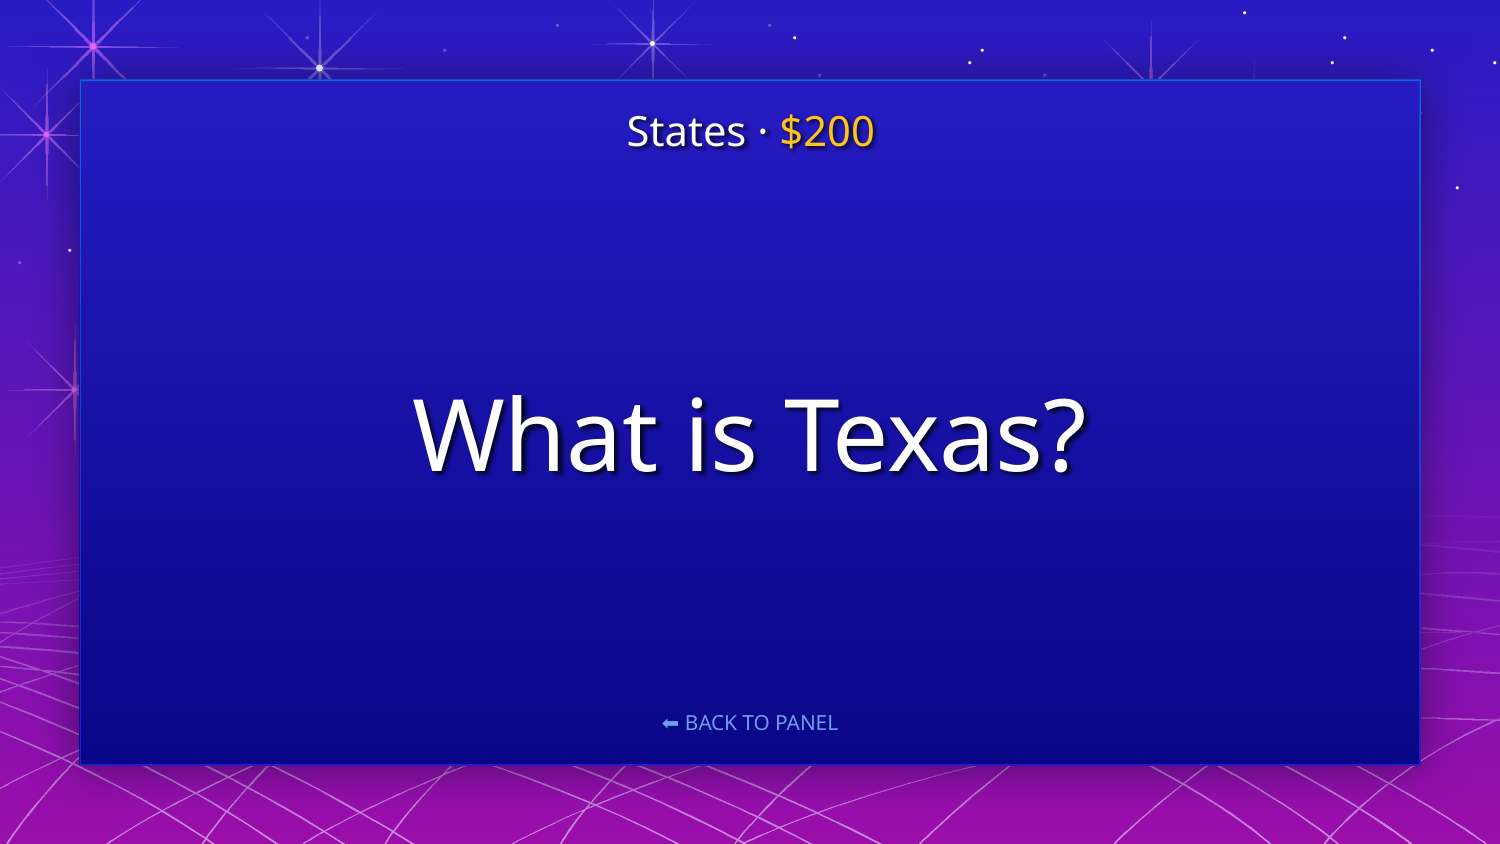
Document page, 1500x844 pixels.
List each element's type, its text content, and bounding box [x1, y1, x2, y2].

title What is Texas? [169, 158, 1331, 682]
subtitle States · $200 [170, 105, 1332, 178]
